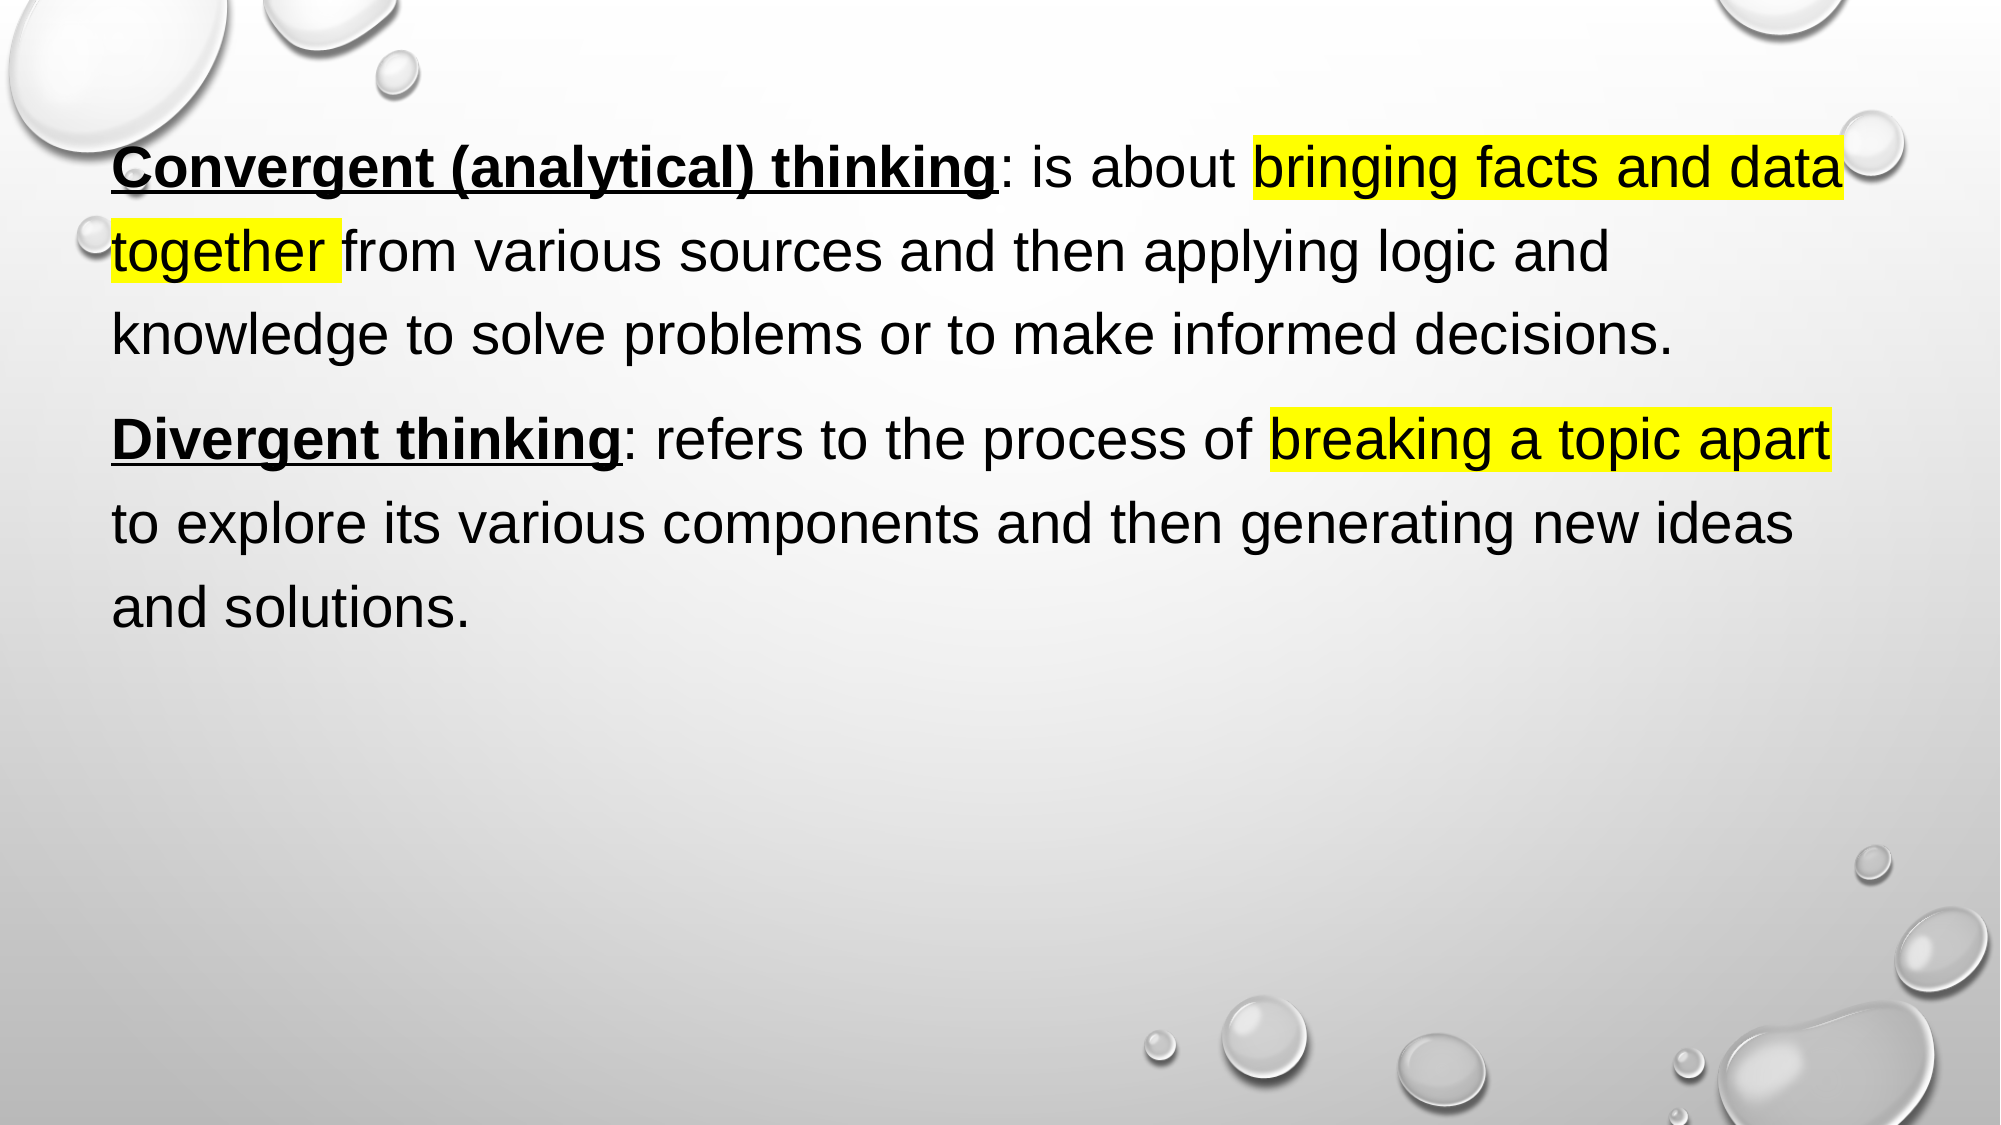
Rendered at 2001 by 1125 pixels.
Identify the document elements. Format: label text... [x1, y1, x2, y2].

list Convergent (analytical) thinking: is about bringing facts and data together from various sources and then applying logic and knowledge to solve problems or to make informed decisions. Divergent thinking: refers to the process of breaking a topic apart to explore its various components and then generating new ideas and solutions. [96, 107, 1908, 1041]
picture [0, 0, 2000, 1125]
